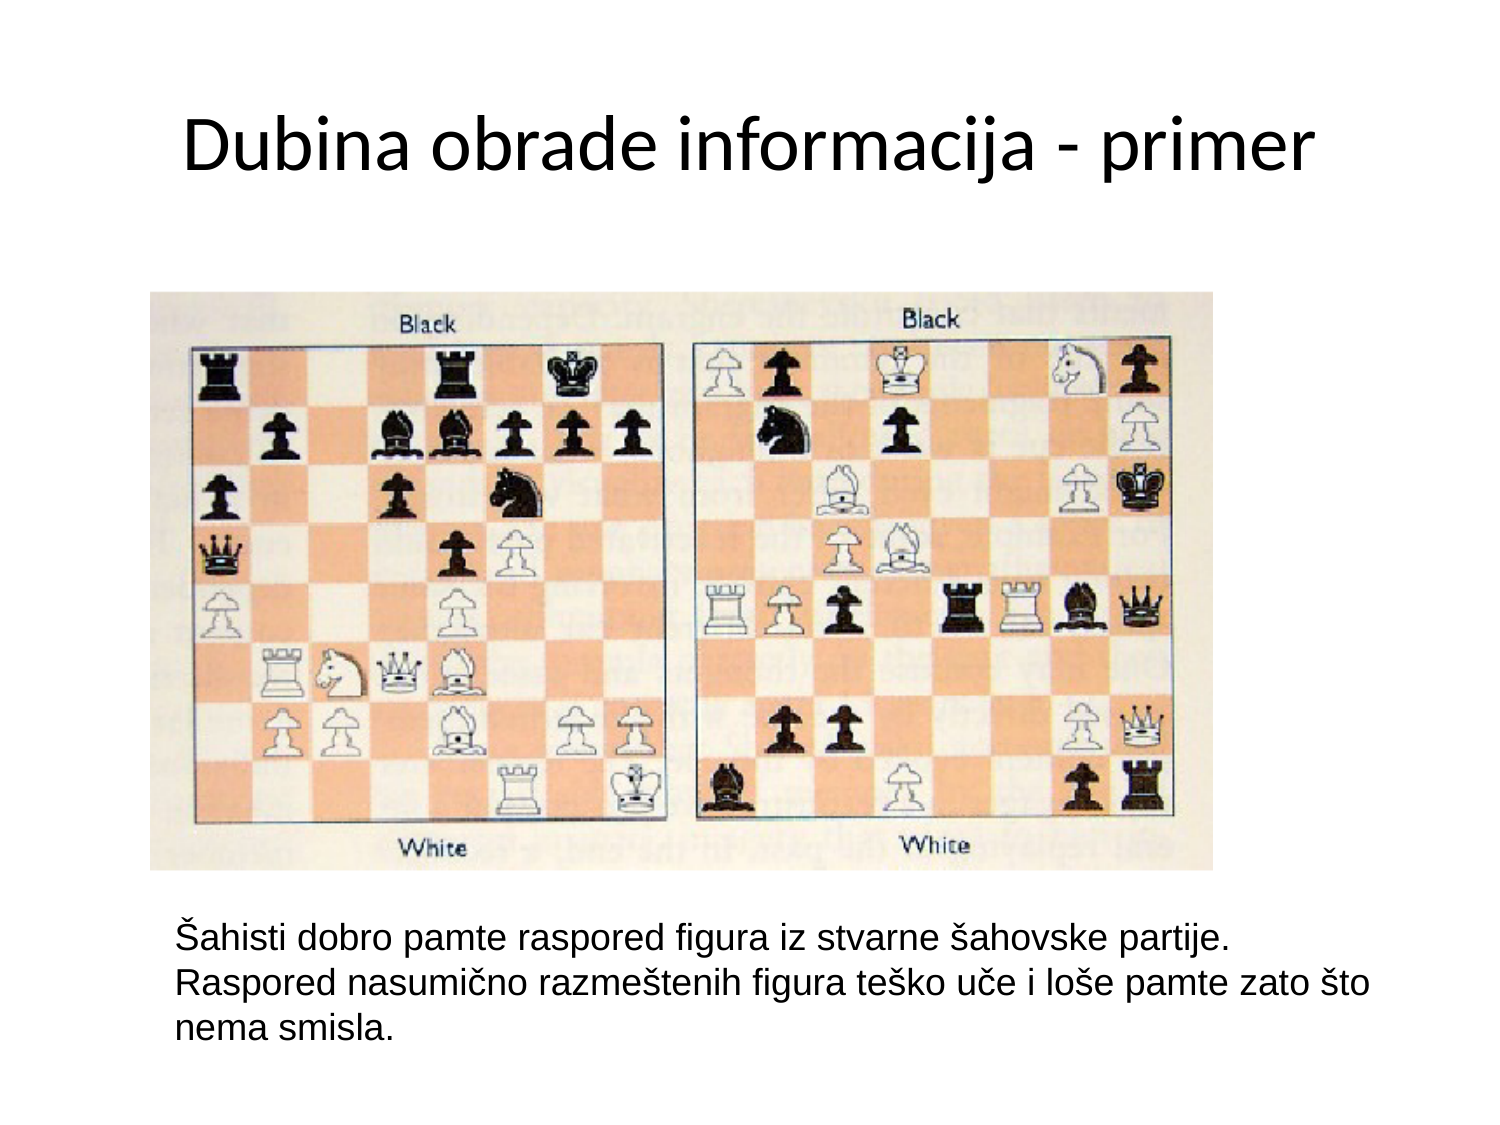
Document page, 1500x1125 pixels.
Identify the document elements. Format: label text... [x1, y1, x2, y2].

picture [149, 287, 1213, 876]
title Dubina obrade informacija - primer [75, 45, 1425, 233]
text_box Šahisti dobro pamte raspored figura iz stvarne šahovske partije. Raspored nasumično razmeštenih figura teško uče i loše pamte zato što nema smisla. [159, 905, 1463, 1101]
